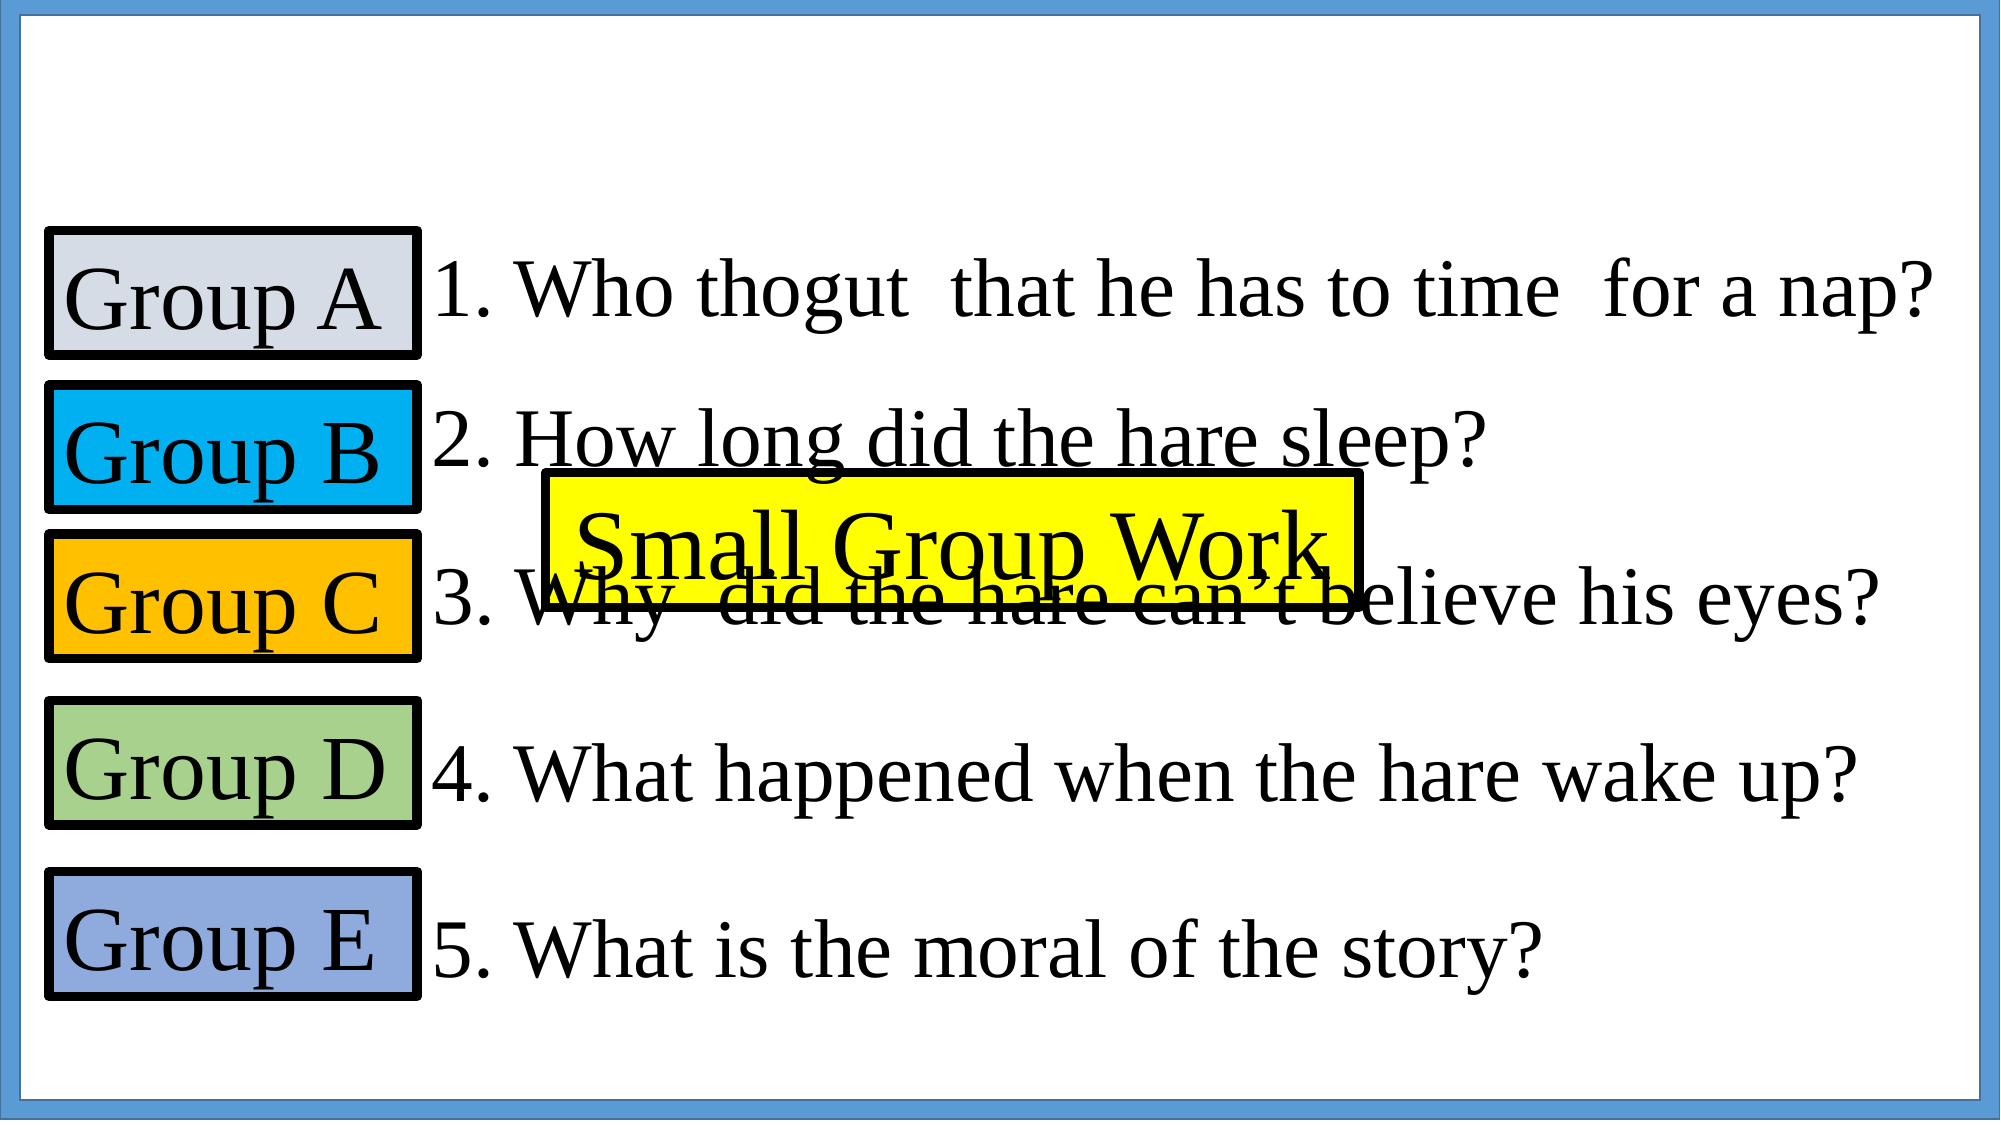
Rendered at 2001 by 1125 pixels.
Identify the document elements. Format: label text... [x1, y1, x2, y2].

text_box [0, 0, 2000, 1120]
text_box 2. How long did the hare sleep? [417, 376, 1619, 491]
text_box 5. What is the moral of the story? [417, 886, 1735, 1002]
text_box Group E [49, 871, 418, 997]
text_box 1. Who thogut that he has to time for a nap? [417, 226, 2000, 341]
text_box 4. What happened when the hare wake up? [417, 710, 2000, 826]
text_box Group D [49, 700, 418, 825]
text_box 3. Why did the hare can’t believe his eyes? [418, 534, 2000, 649]
text_box Group B [49, 384, 418, 510]
text_box Group C [49, 534, 418, 659]
text_box Group A [49, 230, 418, 356]
text_box Small Group Work [545, 491, 1359, 534]
